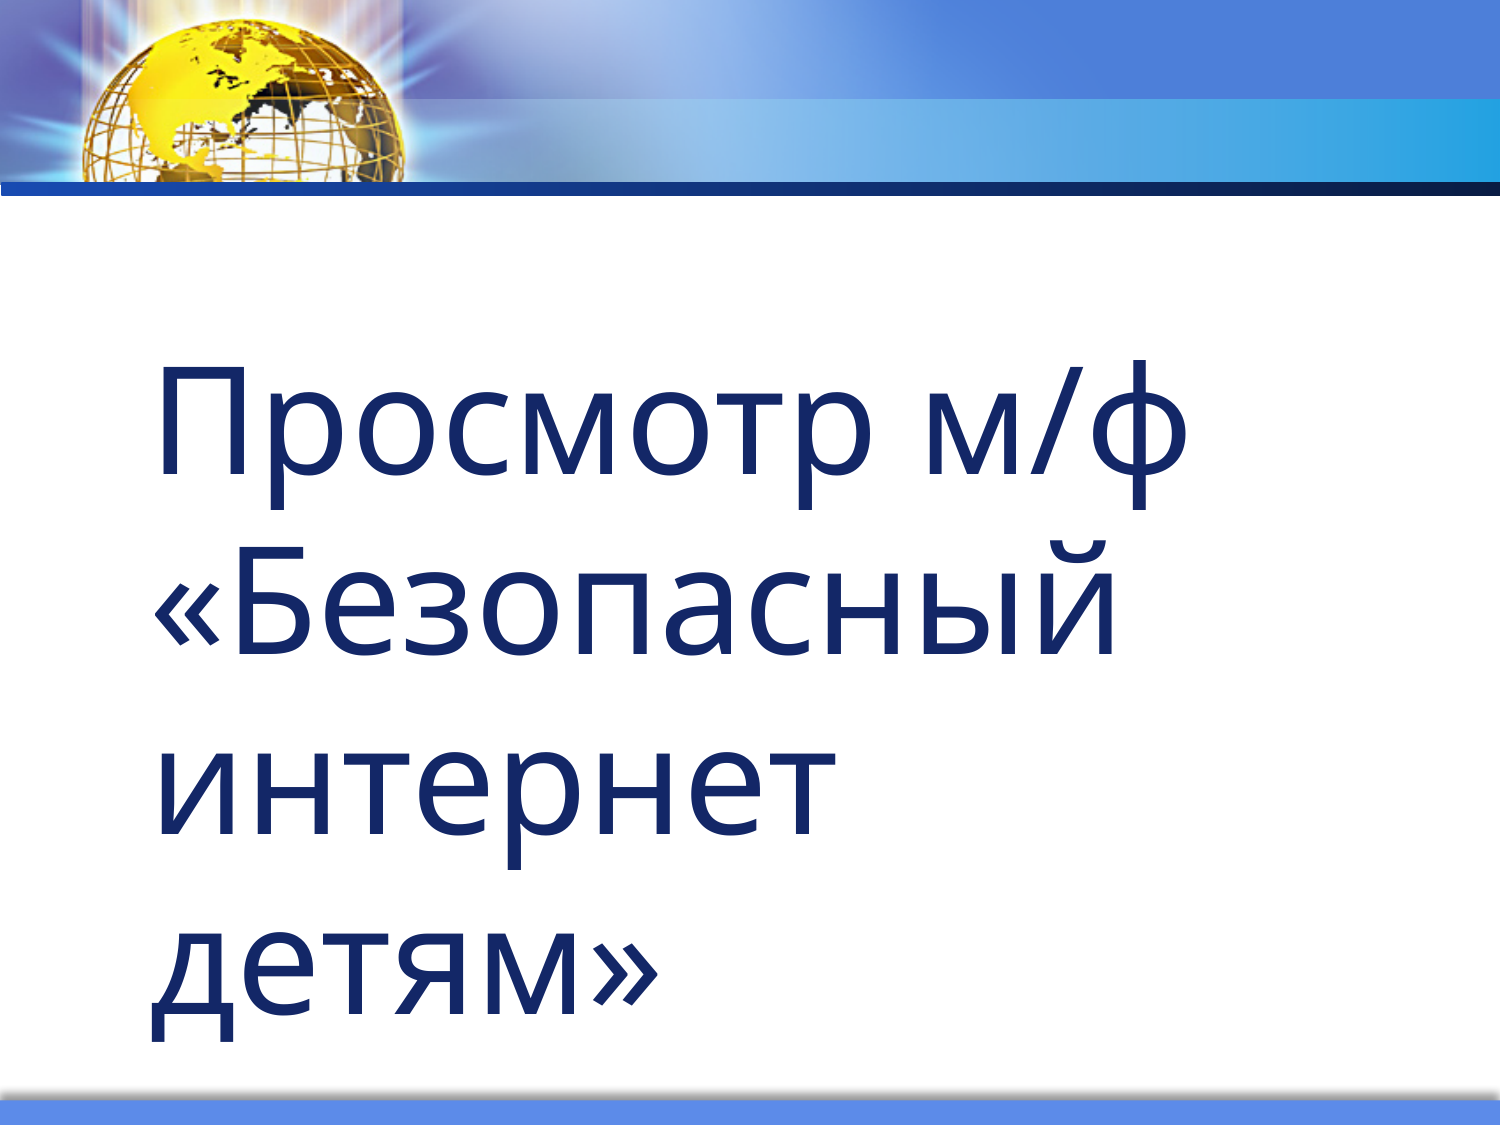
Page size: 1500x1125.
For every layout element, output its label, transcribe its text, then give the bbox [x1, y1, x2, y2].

picture [0, 0, 1500, 185]
text_box [0, 1098, 1500, 1125]
text_box [298, 99, 412, 183]
text_box Просмотр м/ф «Безопасный интернет детям» [134, 317, 1335, 1053]
